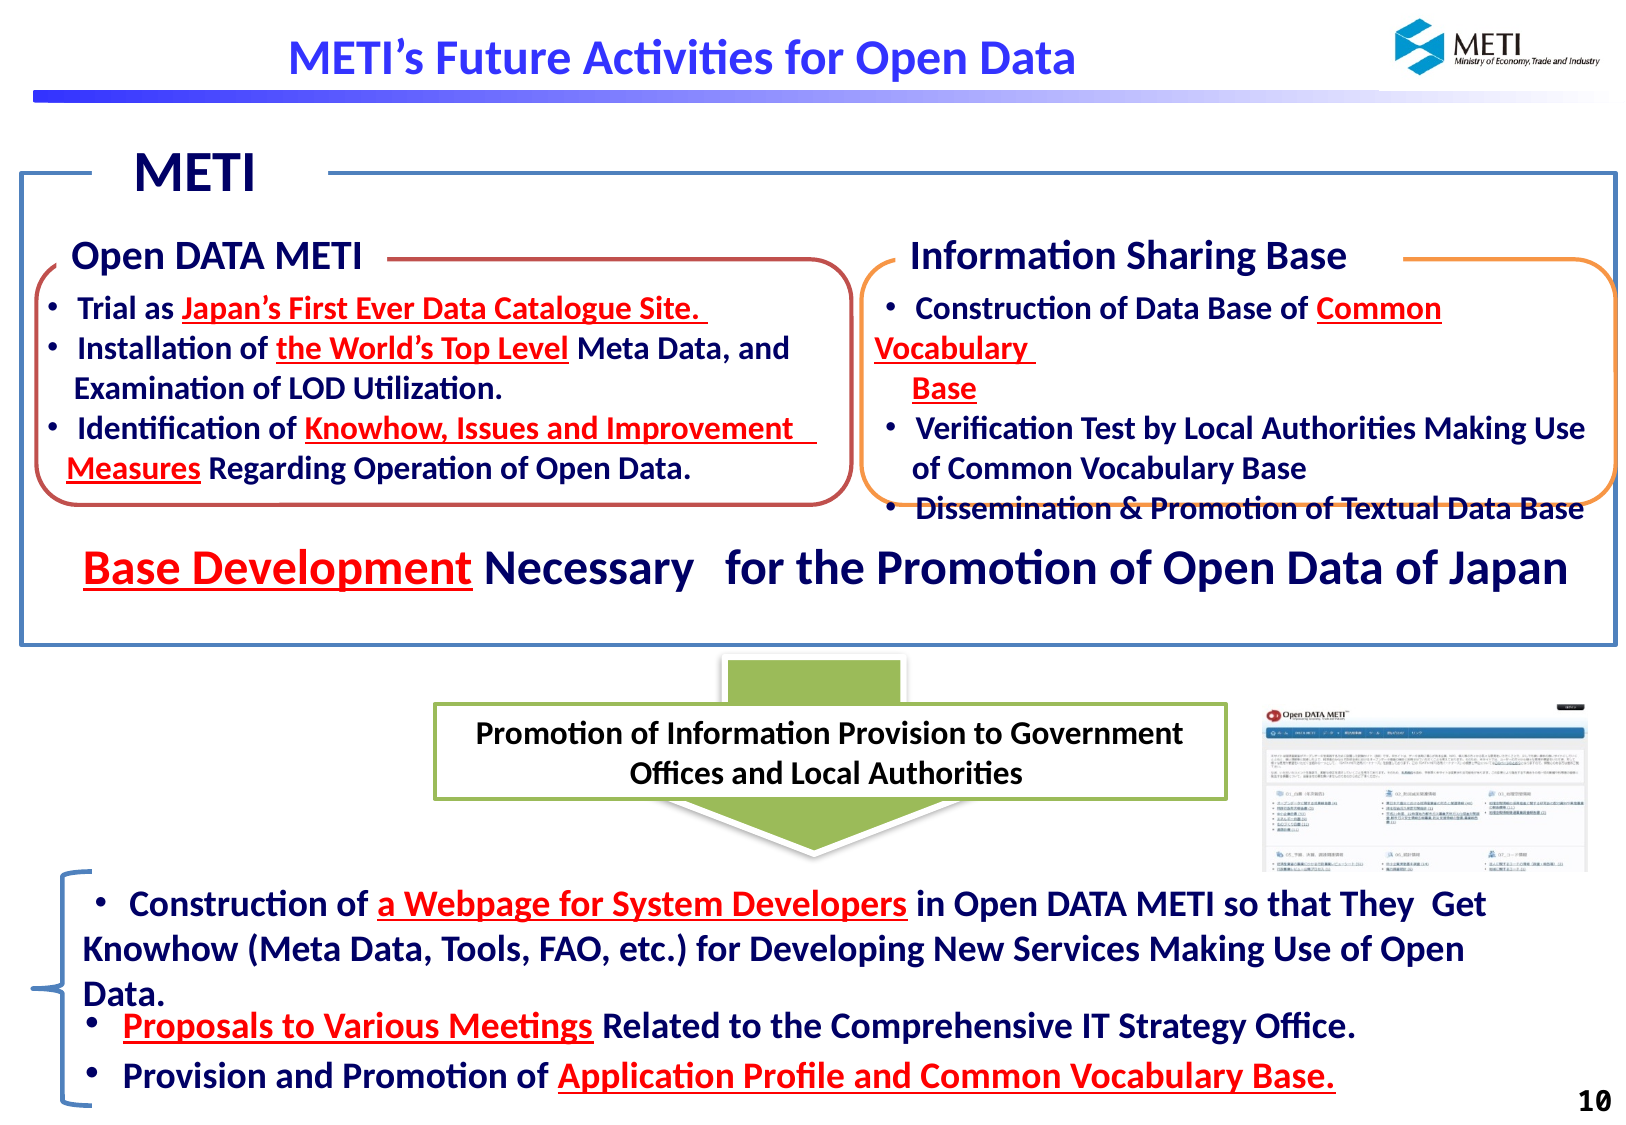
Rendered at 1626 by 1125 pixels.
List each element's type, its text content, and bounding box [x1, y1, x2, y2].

text_box [388, 257, 848, 278]
text_box [32, 870, 92, 1107]
text_box [1404, 257, 1612, 278]
text_box [865, 257, 895, 278]
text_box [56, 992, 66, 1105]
picture [1379, 2, 1616, 91]
text_box [40, 262, 56, 278]
text_box [667, 801, 961, 857]
text_box ・Proposals to Various Meetings Related to the Comprehensive IT Strategy Office. ・Provision and Promotion of Application Profile and Common Vocabulary Base. [92, 1022, 1568, 1105]
text_box ・Construction of a Webpage for System Developers in Open DATA METI so that They Get Knowhow (Meta Data, Tools, FAO, etc.) for Developing New Services Making Use of Open Data. [92, 871, 1569, 1022]
text_box [19, 171, 1618, 647]
text_box METI [91, 125, 329, 211]
text_box [46, 494, 842, 507]
slide_number 9 [1248, 1074, 1625, 1125]
text_box ・Trial as Japan’s First Ever Data Catalogue Site. ・Installation of the World’s Top Level Meta Data, and Examination of LOD Utilization. ・Identification of Knowhow, Issues and Improvement Measures Regarding Operation of Open Data. [21, 278, 848, 494]
text_box Information Sharing Base [895, 220, 1404, 278]
text_box Promotion of Information Provision to Government Offices and Local Authorities [433, 702, 1228, 801]
picture [1261, 703, 1588, 872]
text_box Base Development Necessary for the Promotion of Open Data of Japan [68, 527, 1588, 602]
text_box [848, 279, 854, 485]
text_box Open DATA METI [56, 220, 388, 285]
text_box ・Construction of Data Base of Common Vocabulary Base ・Verification Test by Local Authorities Making Use of Common Vocabulary Base ・Dissemination & Promotion of Textual Data Base [859, 278, 1616, 534]
text_box [721, 653, 907, 702]
title METI’s Future Activities for Open Data [32, 19, 1333, 91]
